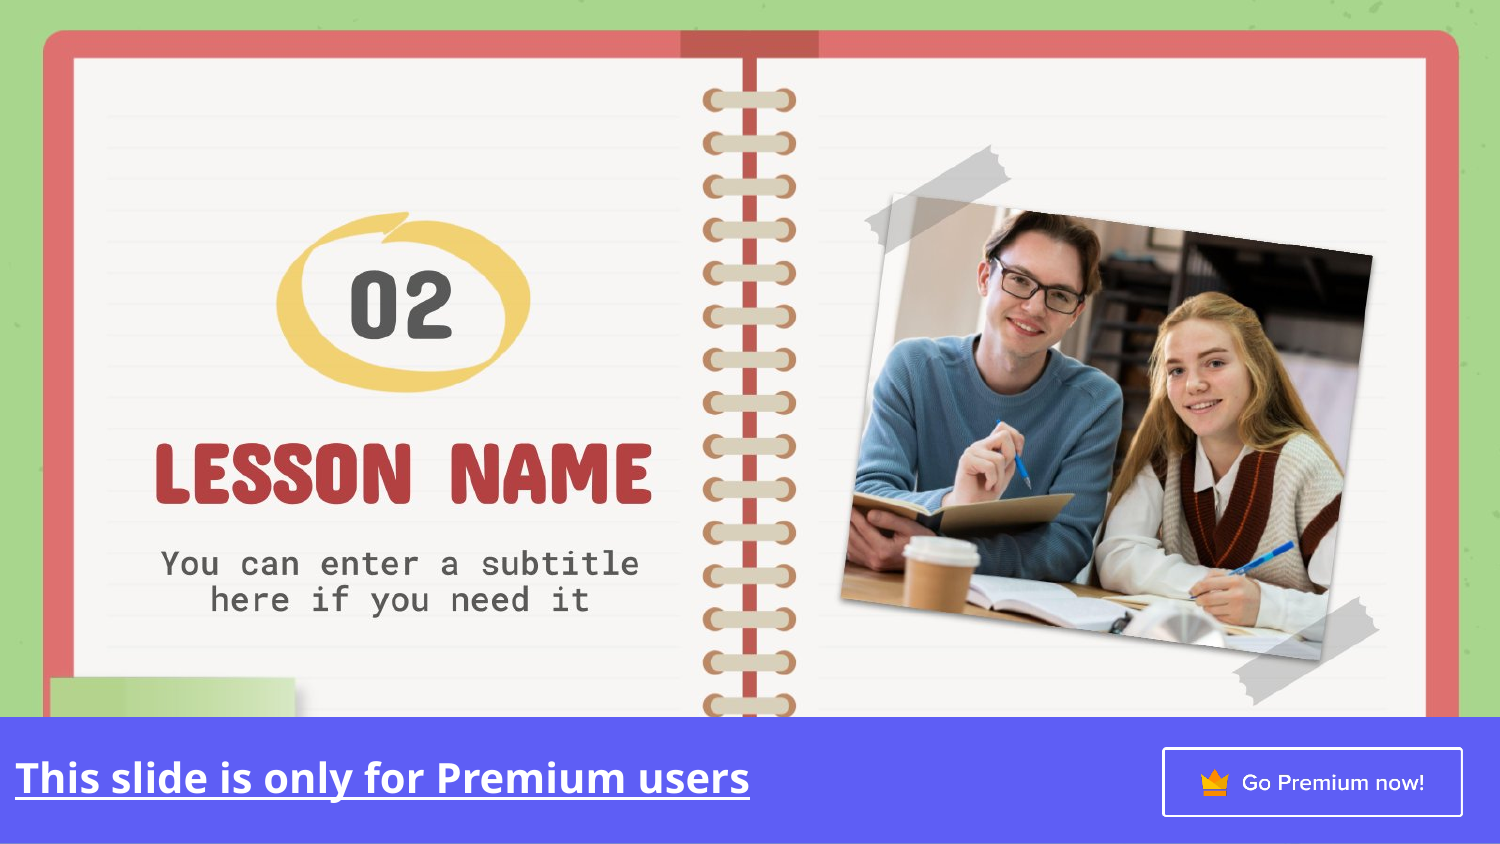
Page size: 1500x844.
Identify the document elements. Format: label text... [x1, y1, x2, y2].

picture [1162, 747, 1463, 817]
picture [0, 0, 1500, 717]
text_box This slide is only for Premium users [0, 717, 1500, 844]
